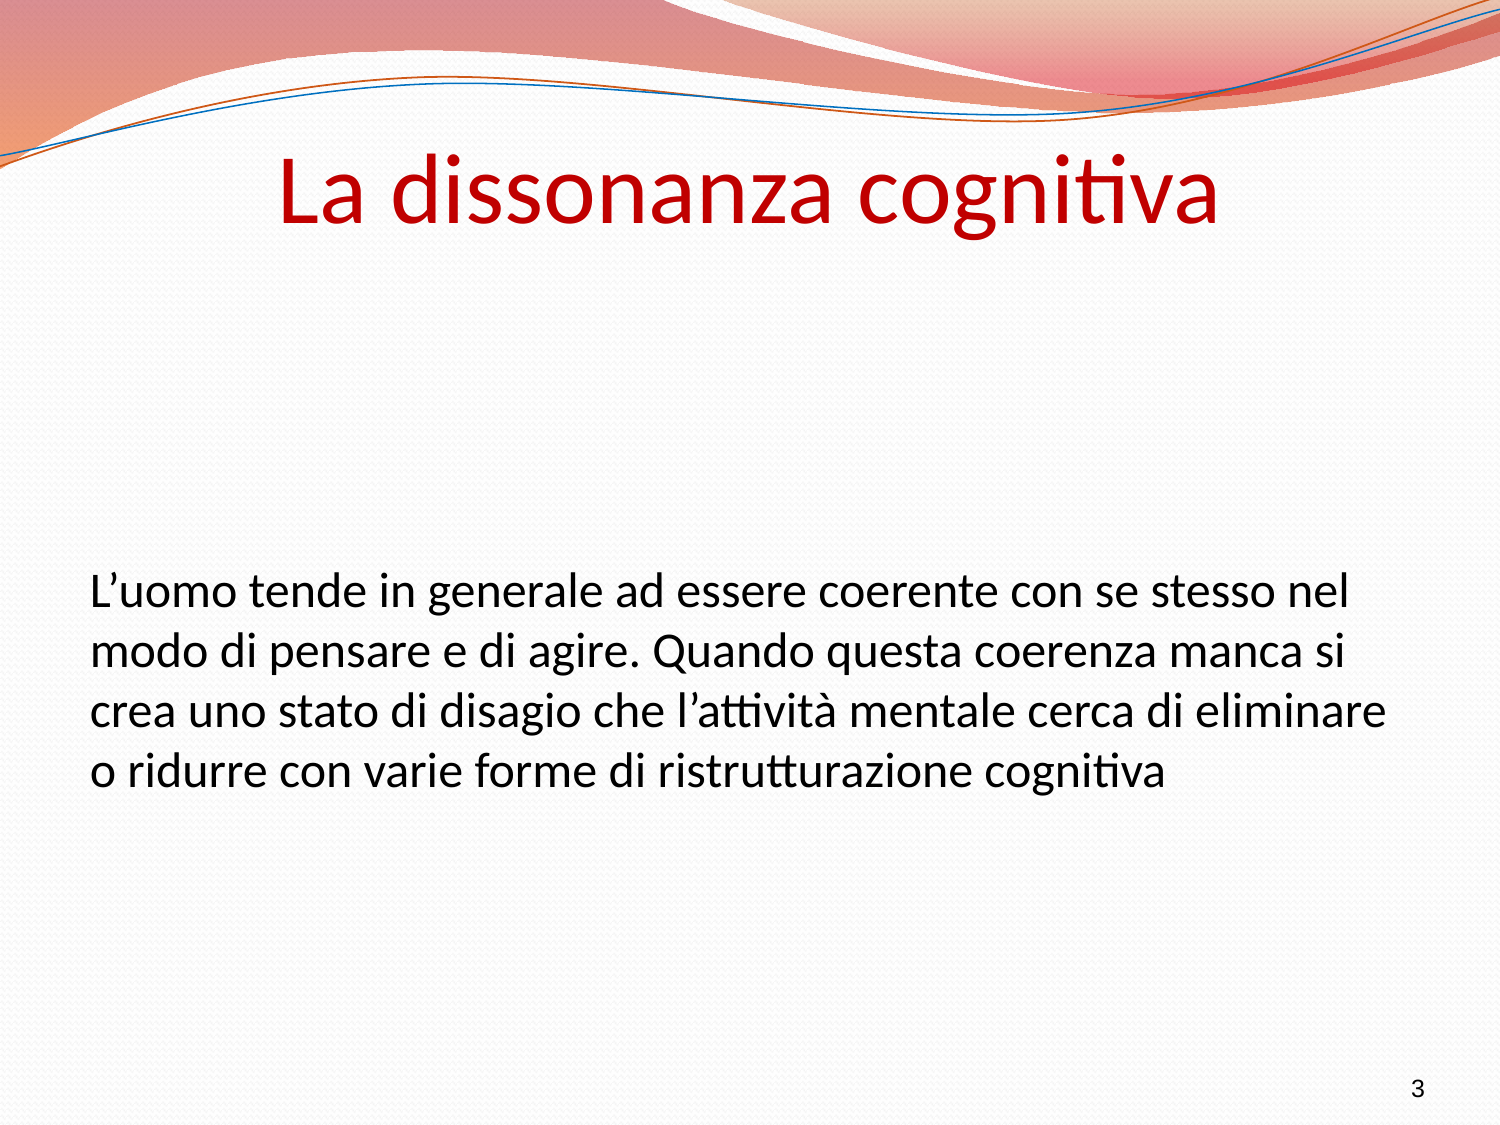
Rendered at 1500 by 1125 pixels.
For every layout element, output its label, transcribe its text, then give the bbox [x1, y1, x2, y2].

list L’uomo tende in generale ad essere coerente con se stesso nel modo di pensare e di agire. Quando questa coerenza manca si crea uno stato di disagio che l’attività mentale cerca di eliminare o ridurre con varie forme di ristrutturazione cognitiva [75, 317, 1425, 1038]
slide_number 3 [1299, 1042, 1425, 1103]
title La dissonanza cognitiva [75, 115, 1425, 244]
